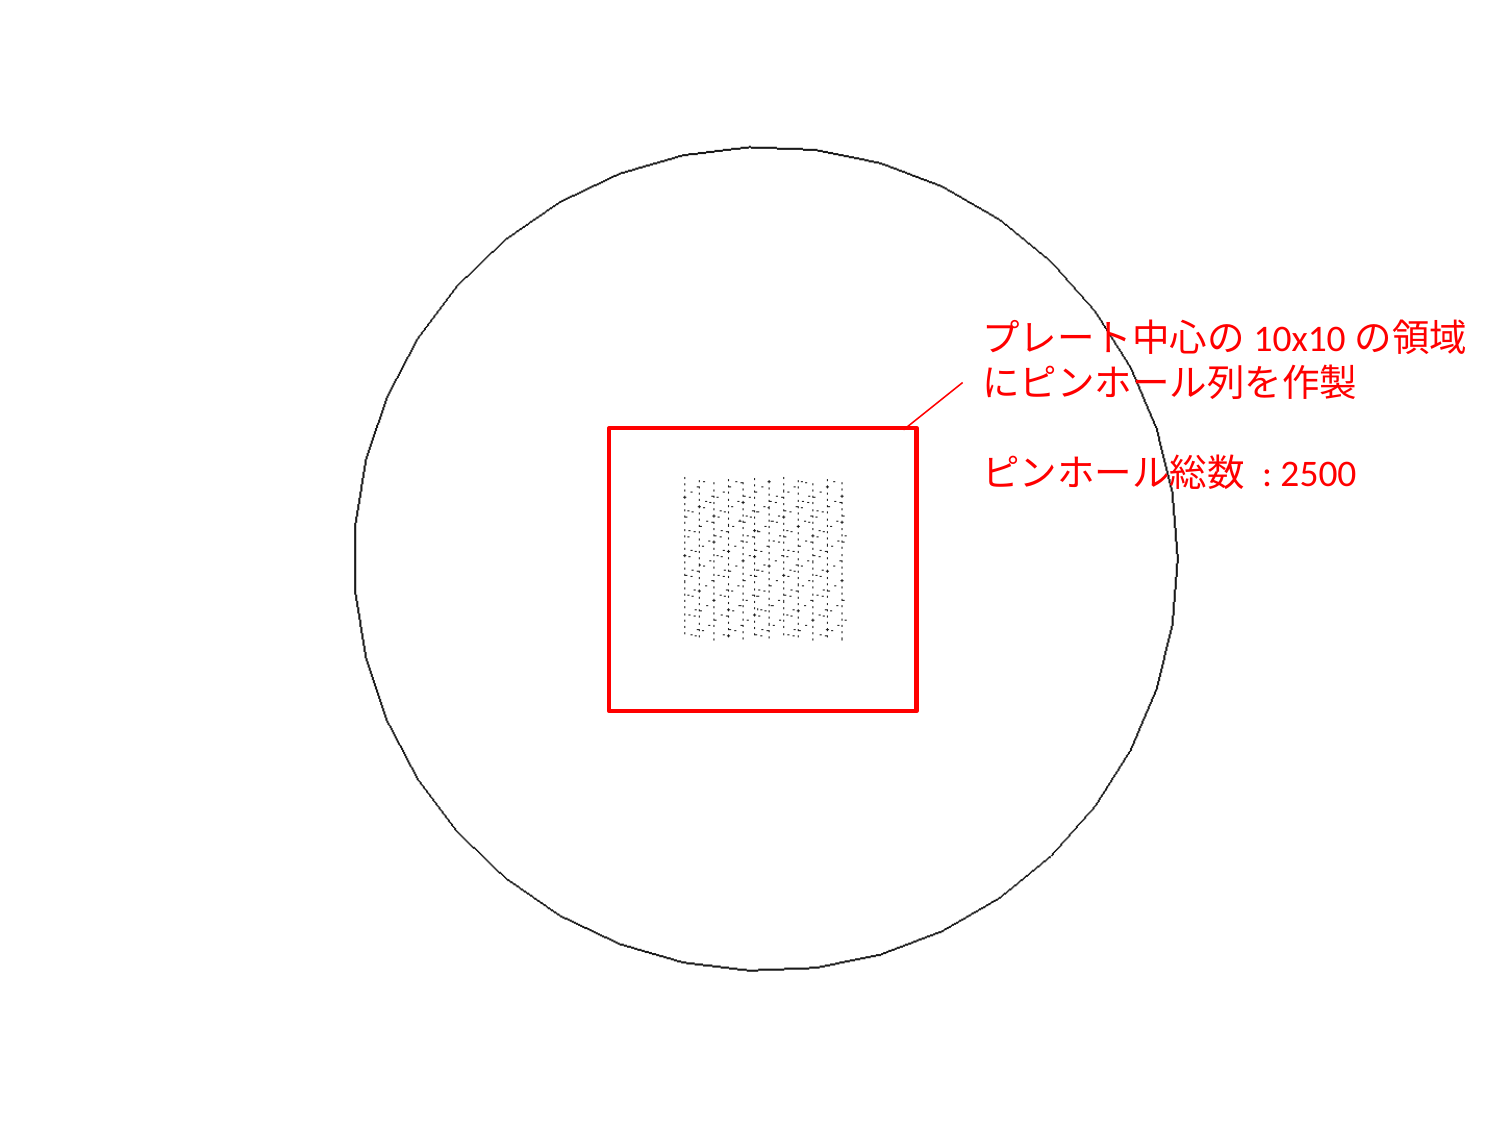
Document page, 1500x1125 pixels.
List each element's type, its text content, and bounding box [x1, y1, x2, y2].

text_box プレート中心の10x10の領域 にピンホール列を作製 ピンホール総数 : 2500 [1219, 306, 1482, 502]
picture [312, 125, 1214, 1015]
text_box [903, 382, 963, 430]
